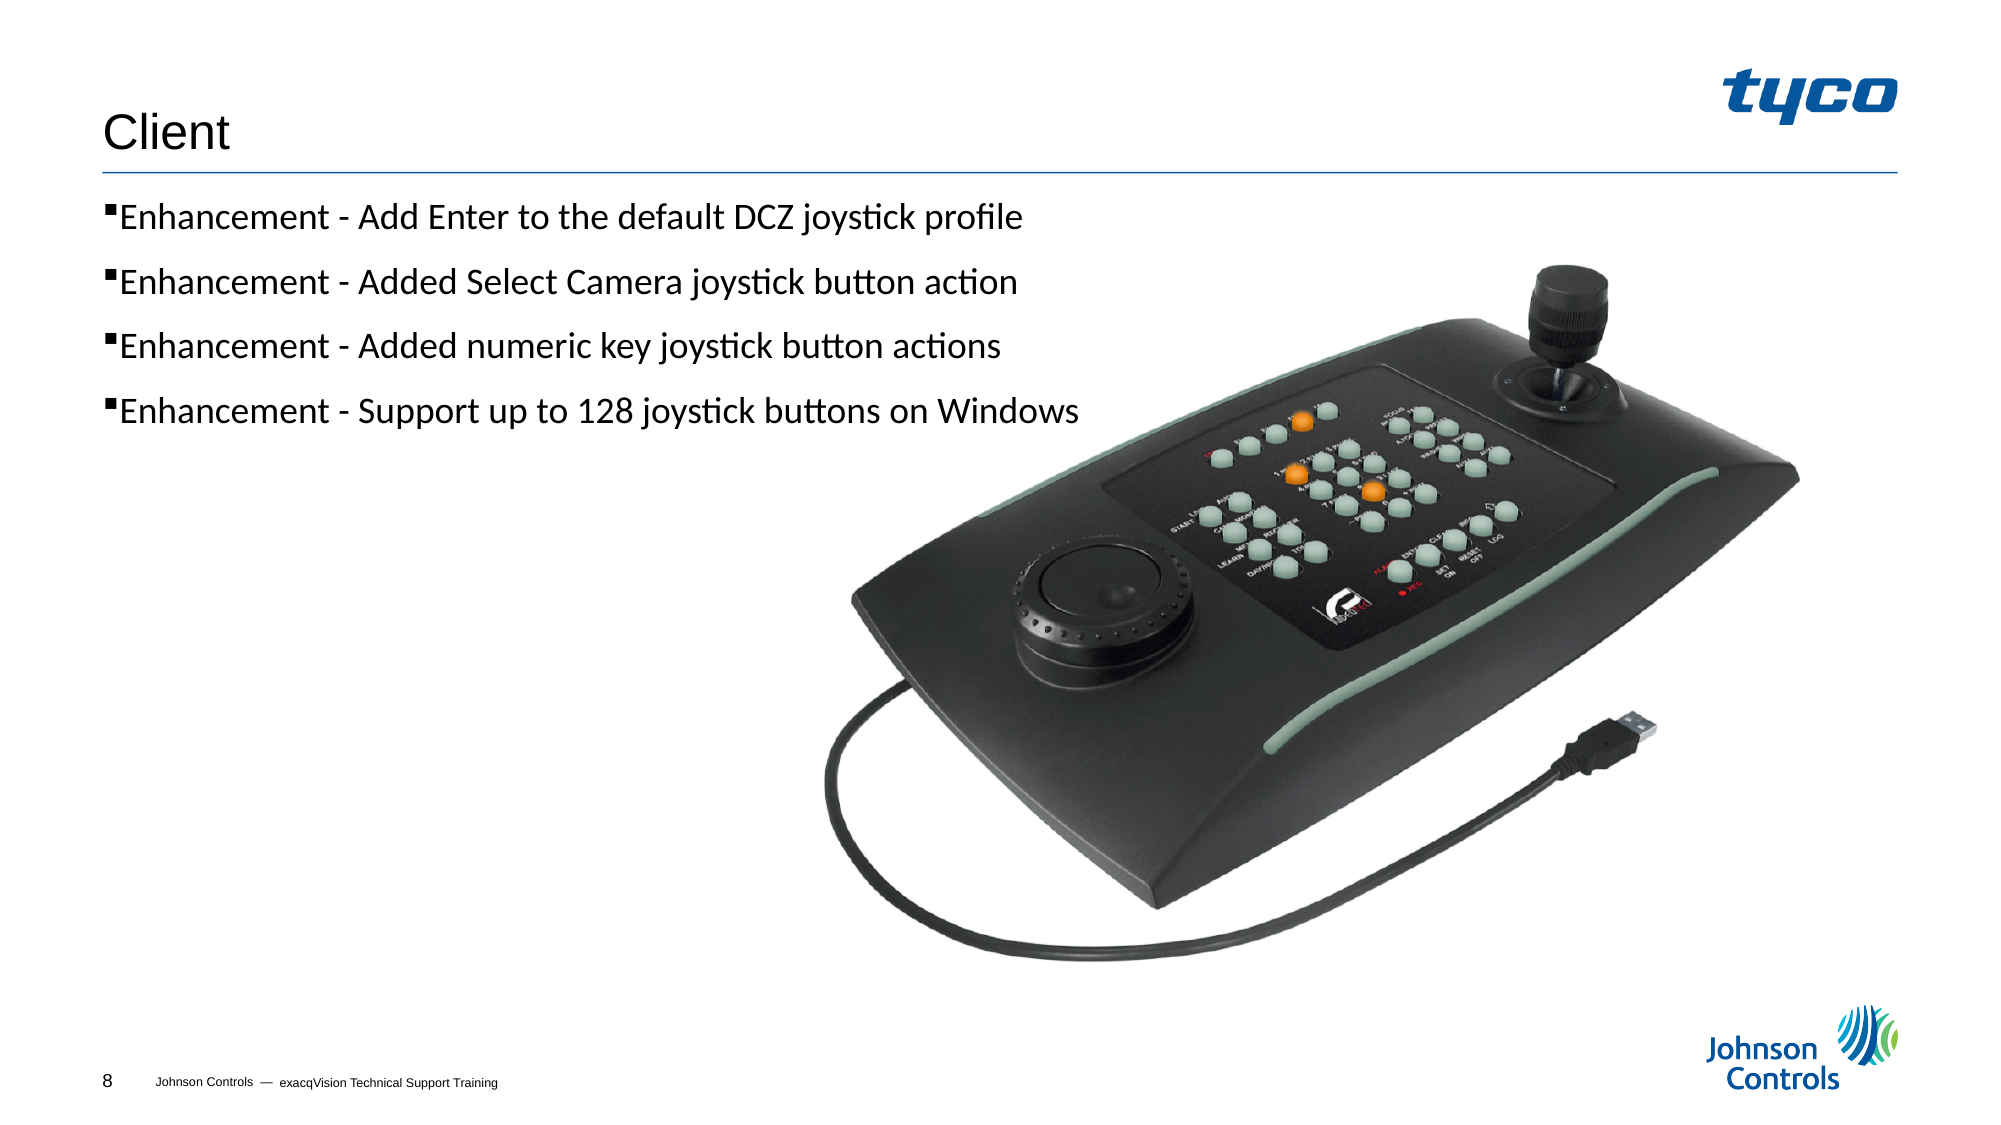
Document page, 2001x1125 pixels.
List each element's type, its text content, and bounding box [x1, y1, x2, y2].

picture [1706, 1005, 1898, 1090]
footer exacqVision Technical Support Training [263, 1062, 1529, 1103]
picture [802, 241, 1829, 979]
list Enhancement - Add Enter to the default DCZ joystick profile Enhancement - Added Select Camera joystick button action Enhancement - Added numeric key joystick button actions Enhancement - Support up to 128 joystick buttons on Windows [102, 188, 1900, 979]
title Client [102, 31, 1687, 161]
